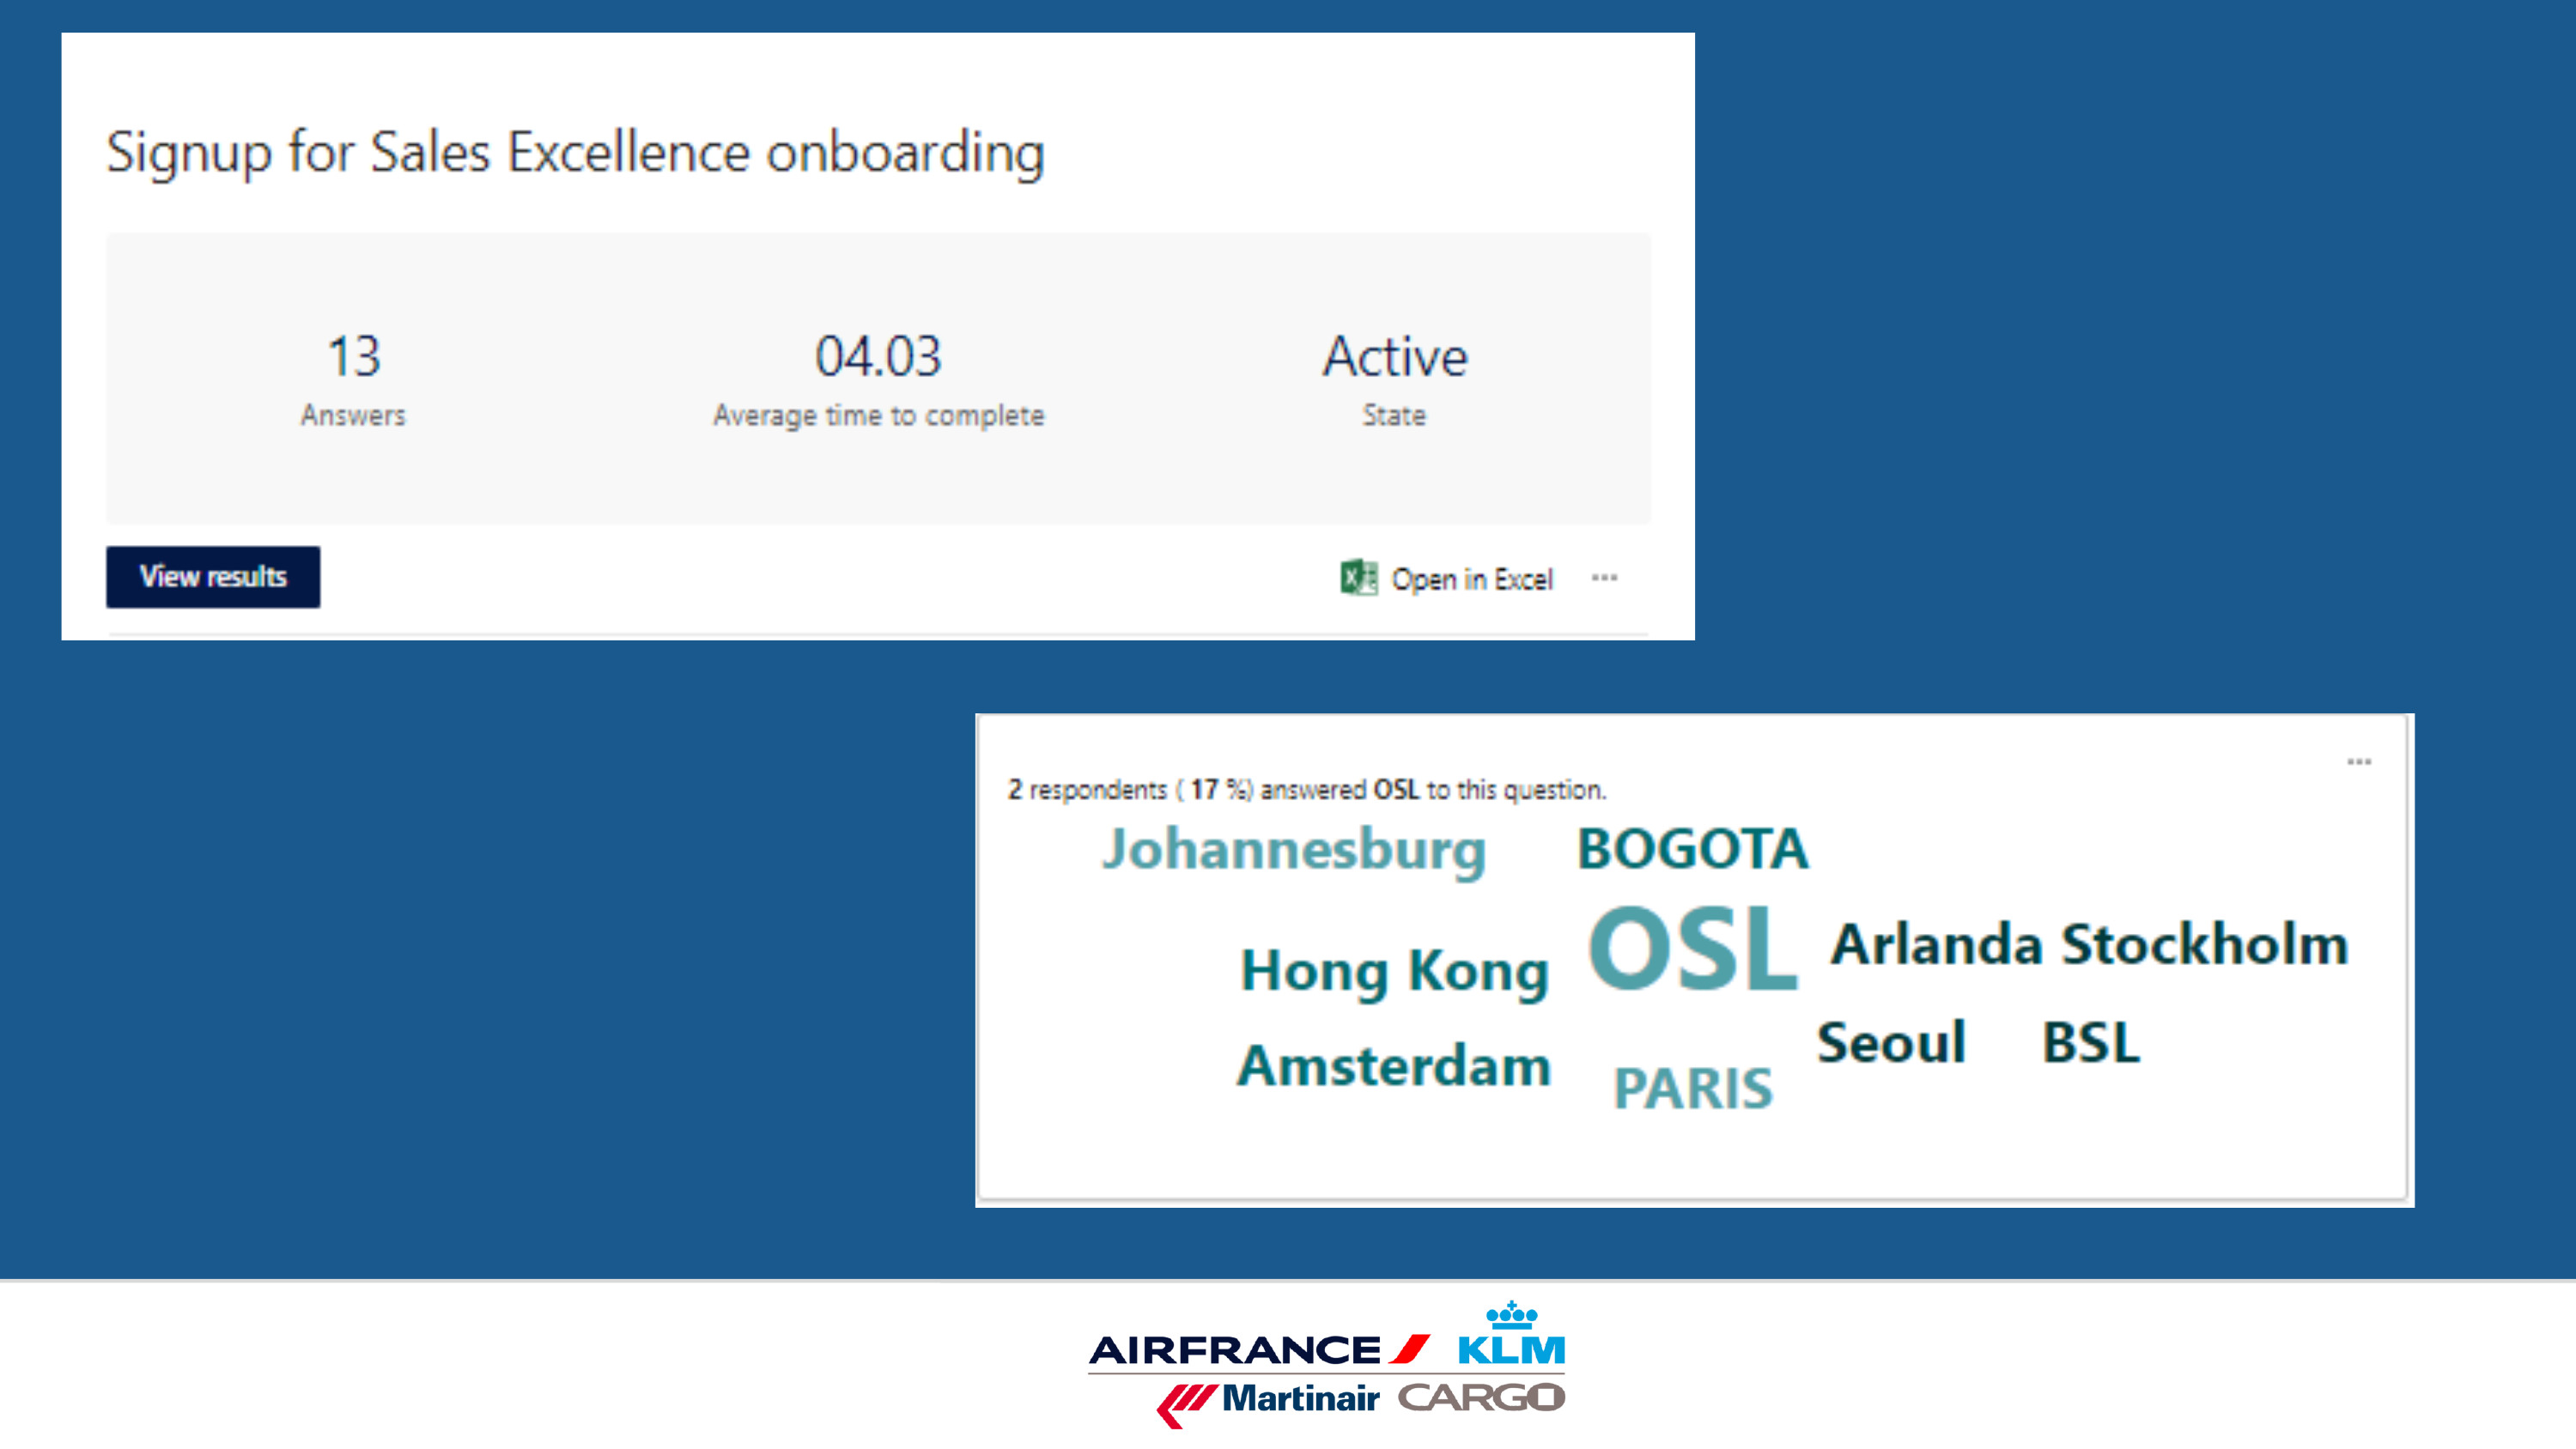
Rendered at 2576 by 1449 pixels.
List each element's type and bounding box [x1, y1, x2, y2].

text_box [975, 713, 2415, 1208]
text_box [61, 33, 1696, 641]
text_box [1061, 1282, 1591, 1449]
text_box [0, 0, 2576, 1281]
